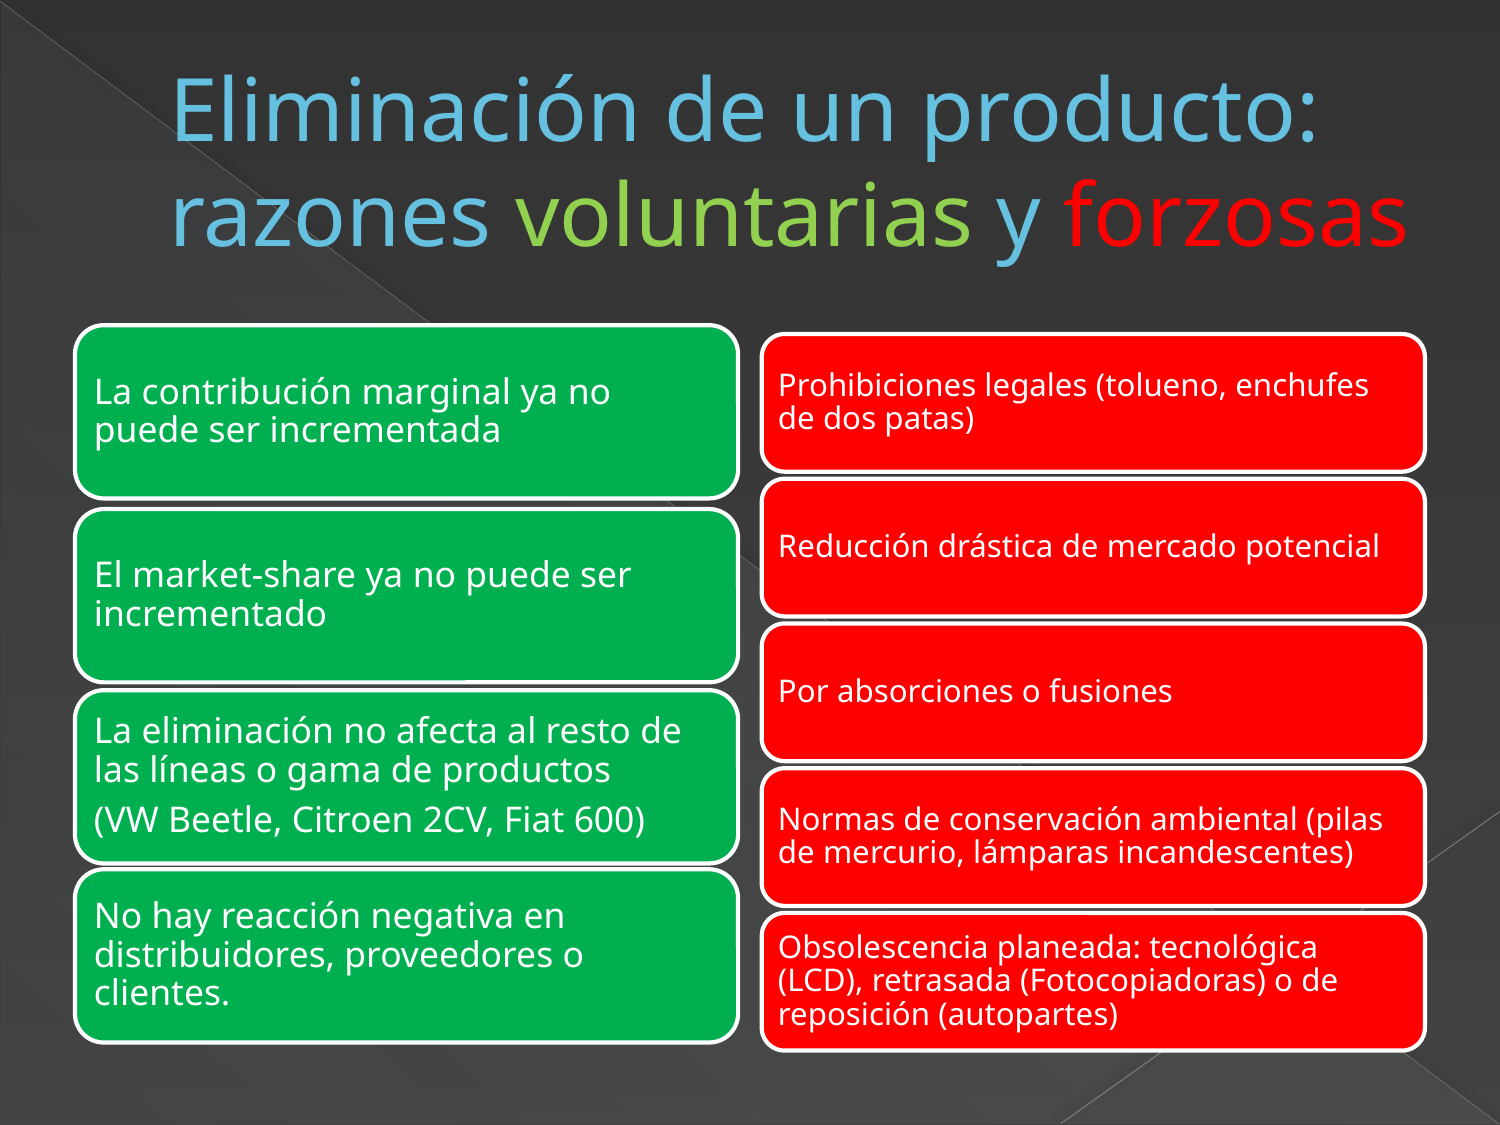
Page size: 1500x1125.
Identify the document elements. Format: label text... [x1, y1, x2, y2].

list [74, 308, 739, 1060]
title Eliminación de un producto: razones voluntarias y forzosas [75, 43, 1425, 274]
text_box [761, 290, 1426, 1095]
